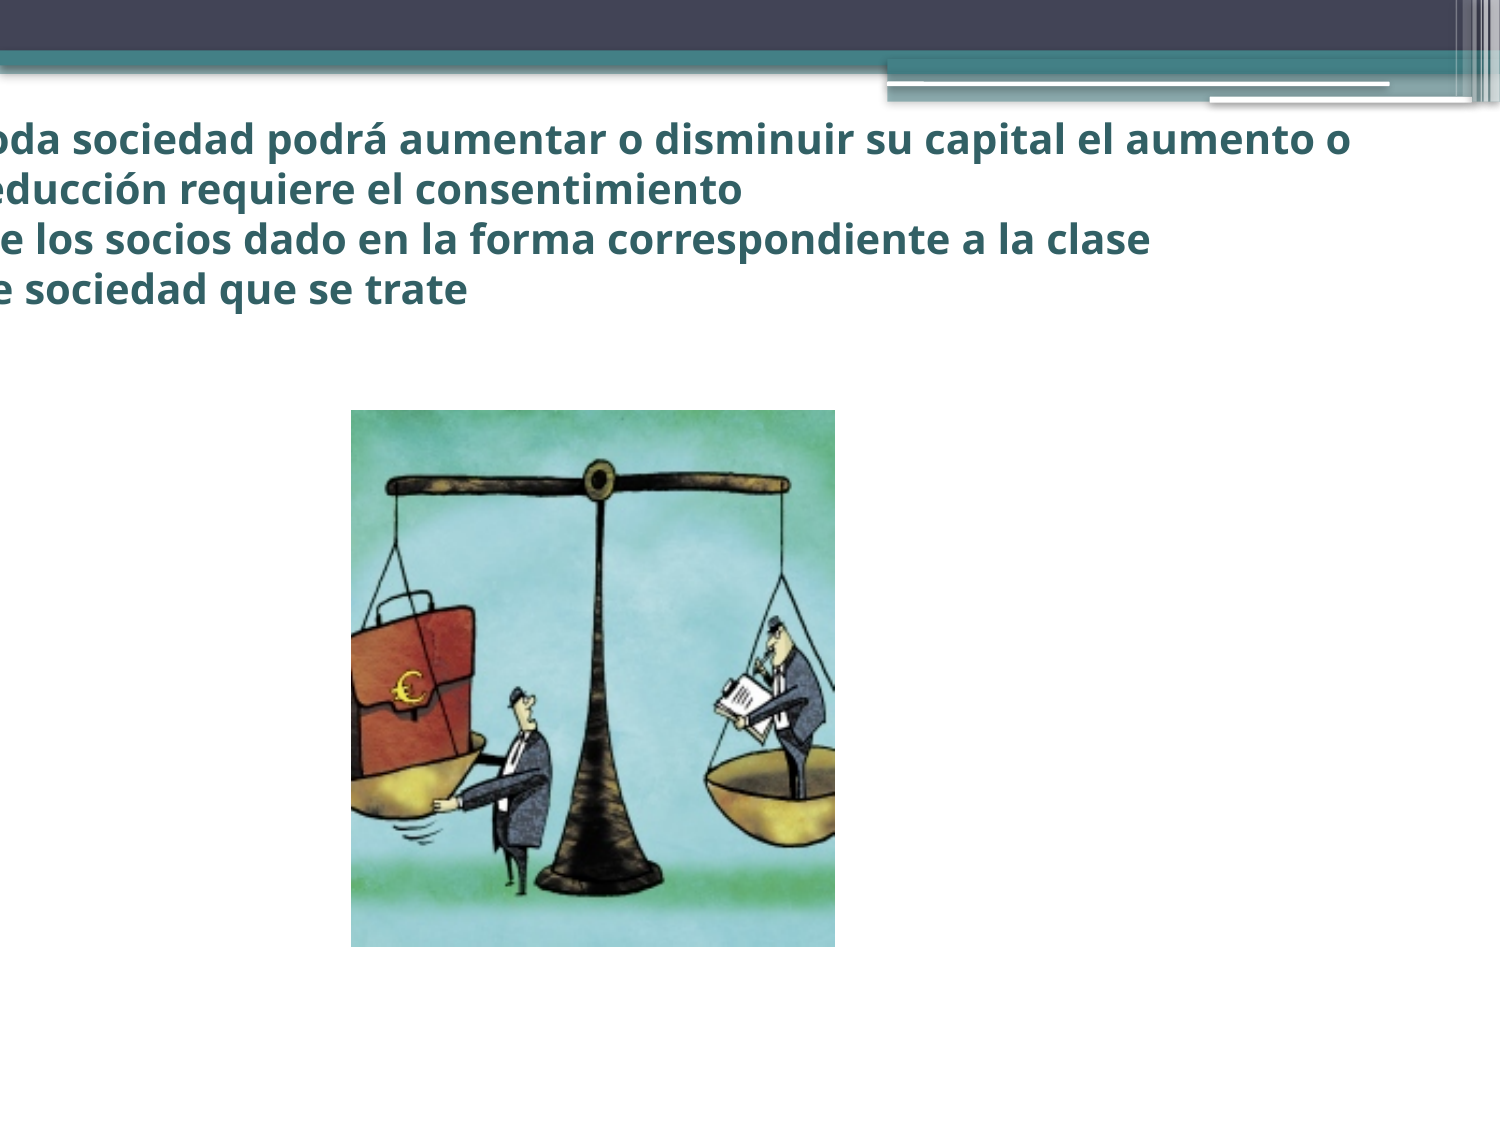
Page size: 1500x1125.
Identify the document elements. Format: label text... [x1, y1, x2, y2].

text_box Toda sociedad podrá aumentar o disminuir su capital el aumento o reducción requiere el consentimiento de los socios dado en la forma correspondiente a la clase de sociedad que se trate [0, 105, 1378, 366]
text_box [0, 0, 1360, 105]
picture [351, 409, 835, 947]
